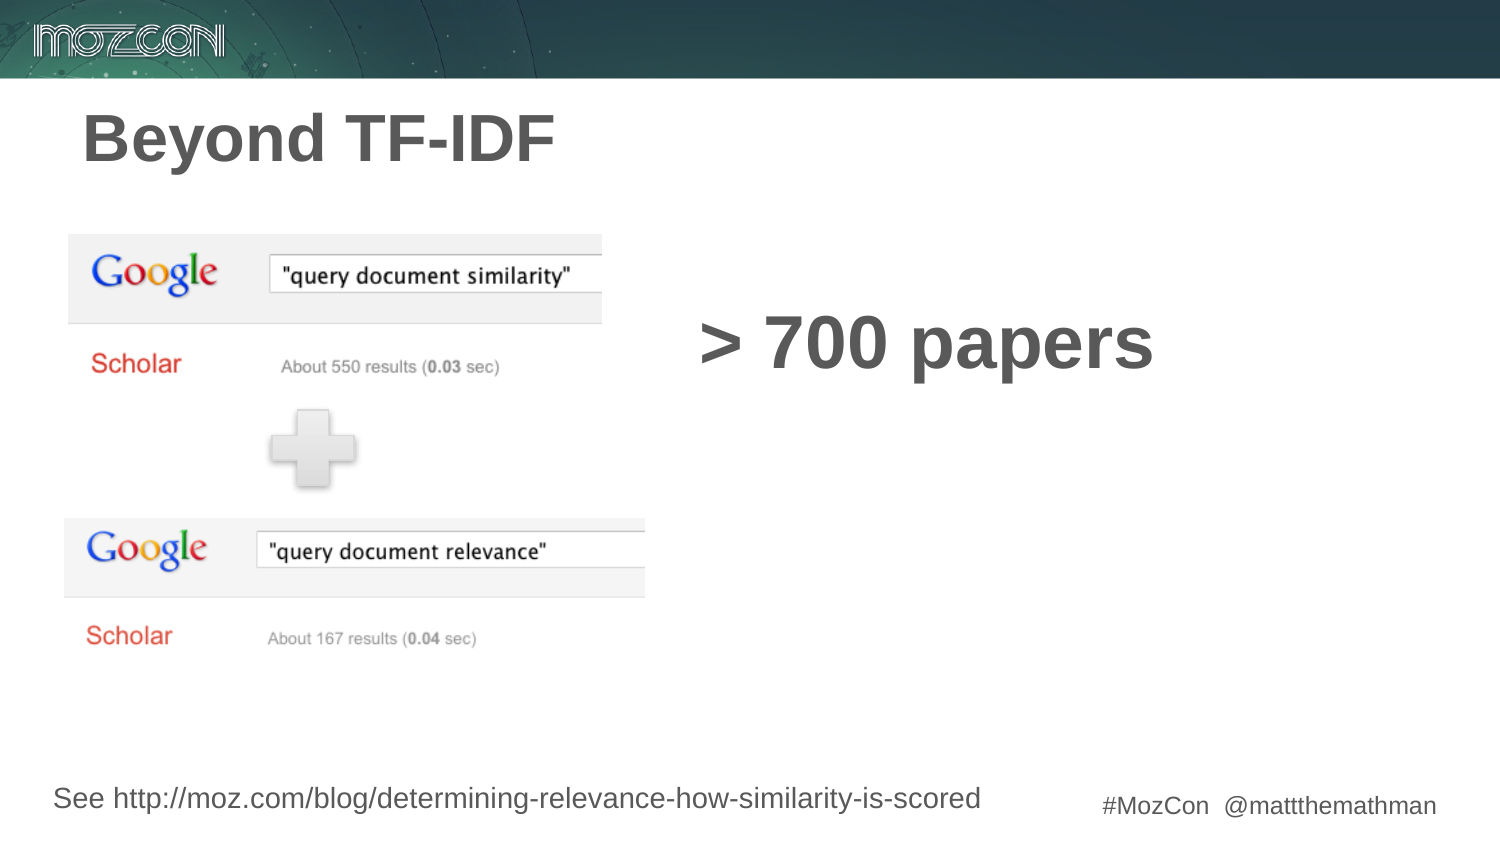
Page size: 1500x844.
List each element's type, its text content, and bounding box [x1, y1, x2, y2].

text_box [271, 409, 355, 486]
text_box > 700 papers [684, 286, 1187, 391]
text_box See http://moz.com/blog/determining-relevance-how-similarity-is-scored [38, 772, 1204, 822]
list Beyond TF-IDF [68, 87, 1432, 185]
slide_number 43 [14, 789, 118, 832]
picture [0, 0, 1500, 844]
